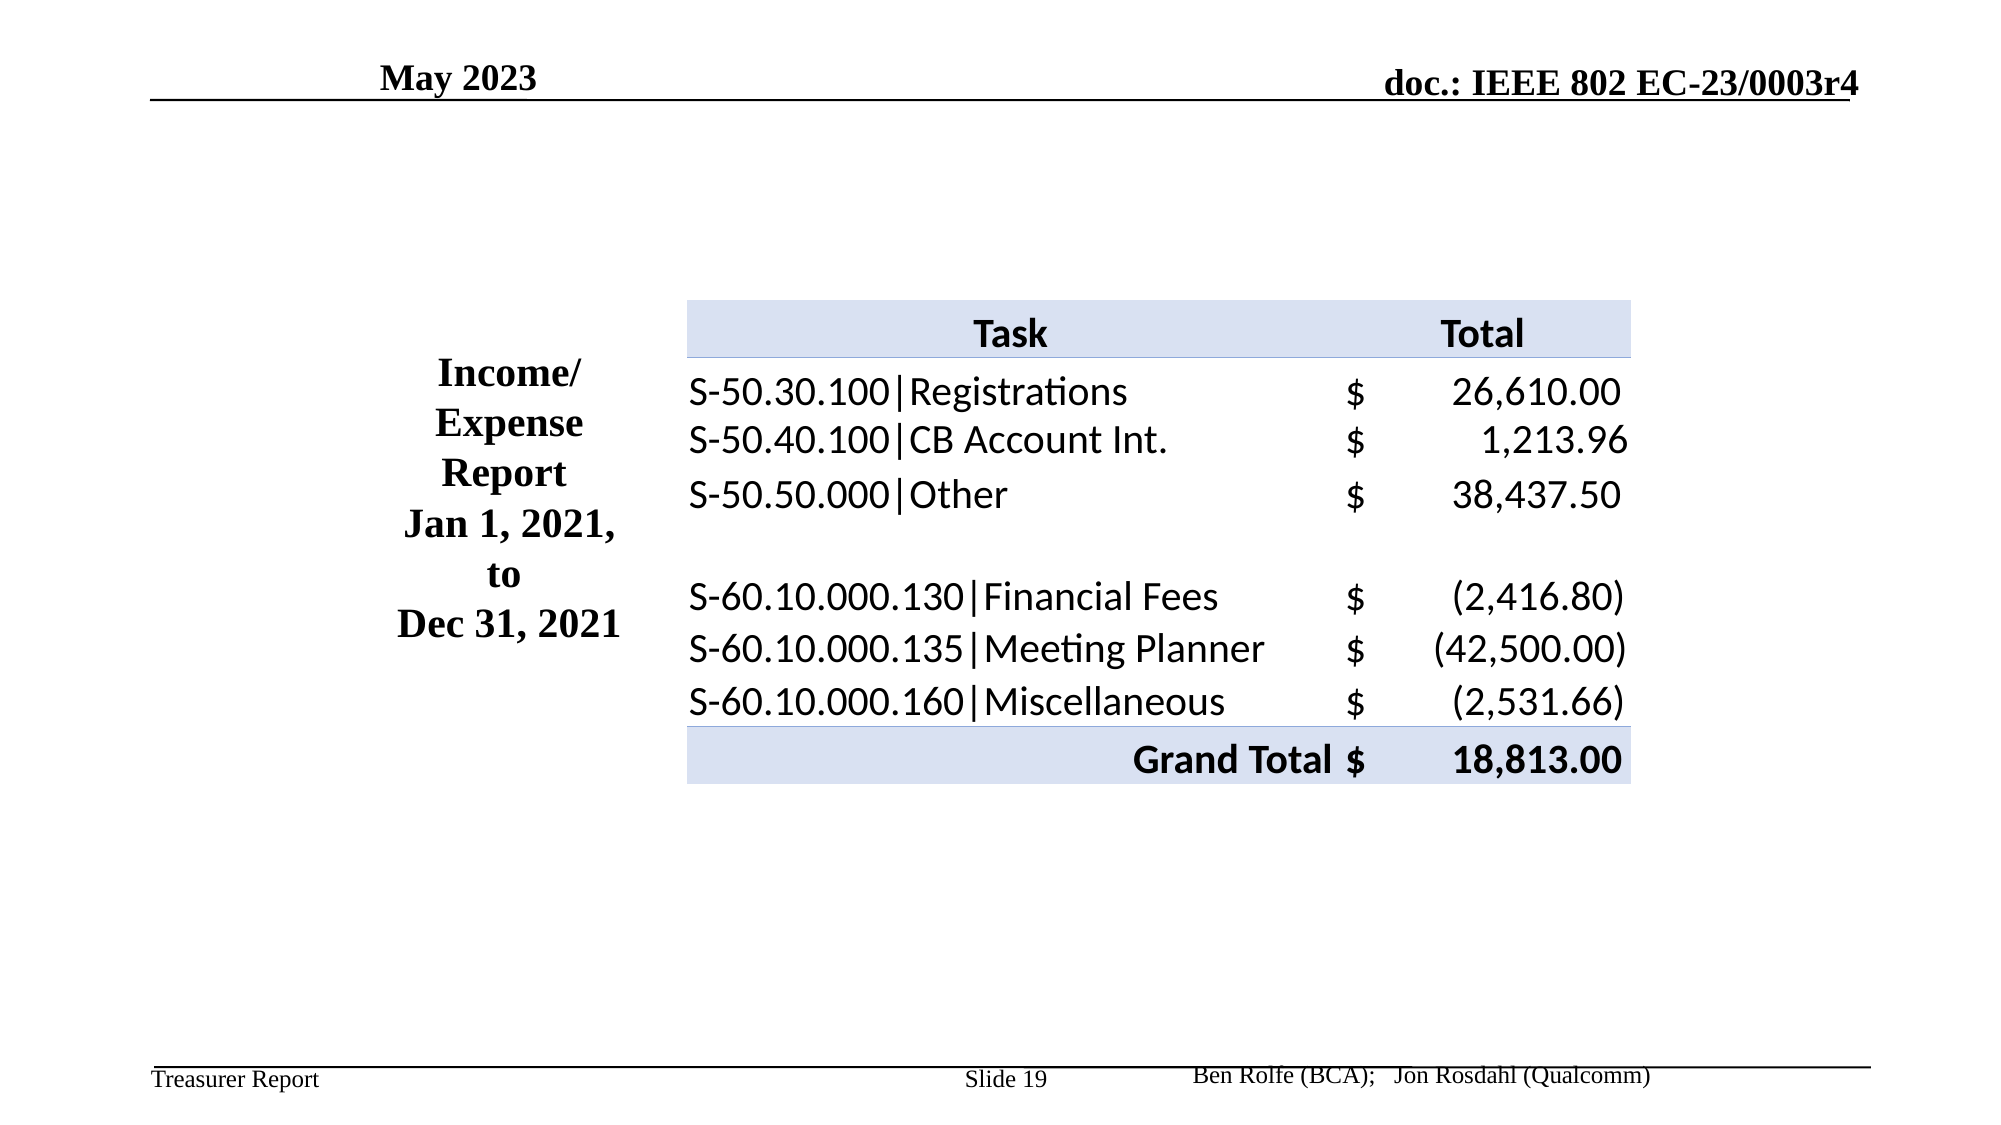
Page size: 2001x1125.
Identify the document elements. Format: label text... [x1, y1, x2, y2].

table_header Total [1334, 300, 1631, 357]
table_cell S-60.10.000.130|Financial Fees [687, 519, 1334, 621]
table_cell $ 38,437.50 [1334, 464, 1631, 519]
title Income/ Expense Report Jan 1, 2021, to Dec 31, 2021 [368, 127, 651, 863]
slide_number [379, 53, 688, 99]
table_header Task [687, 300, 1334, 357]
slide_number Slide 19 [962, 1061, 1050, 1123]
table_cell S-50.30.100|Registrations [687, 358, 1334, 416]
table_cell $ (2,416.80) [1334, 519, 1631, 621]
footer Ben Rolfe (BCA); Jon Rosdahl (Qualcomm) [1175, 1061, 1652, 1093]
table_cell S-60.10.000.160|Miscellaneous [687, 673, 1334, 726]
table_cell S-60.10.000.135|Meeting Planner [687, 621, 1334, 673]
table_cell S-50.50.000|Other [687, 464, 1334, 519]
table_cell $ (42,500.00) [1334, 621, 1631, 673]
table_cell $ 18,813.00 [1334, 727, 1631, 784]
table_cell $ 26,610.00 [1334, 358, 1631, 416]
table_cell $ 1,213.96 [1334, 416, 1631, 464]
table_cell Grand Total [687, 727, 1334, 784]
table_cell S-50.40.100|CB Account Int. [687, 416, 1334, 464]
table_cell $ (2,531.66) [1334, 673, 1631, 726]
